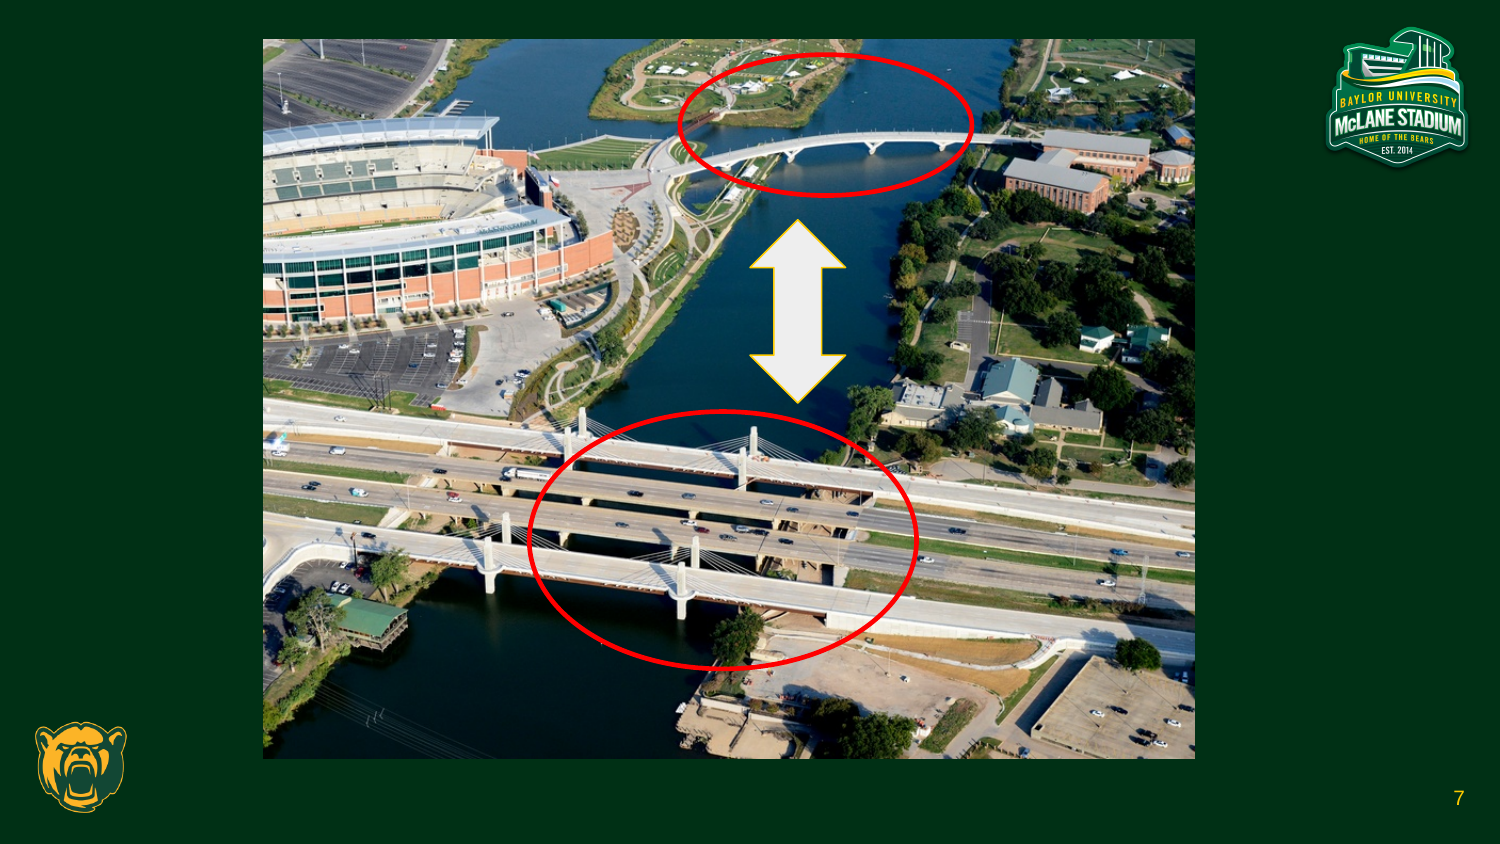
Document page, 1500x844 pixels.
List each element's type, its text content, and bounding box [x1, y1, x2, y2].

slide_number 7 [1389, 764, 1480, 830]
picture [263, 39, 1195, 760]
picture [25, 711, 136, 823]
picture [1320, 23, 1473, 174]
